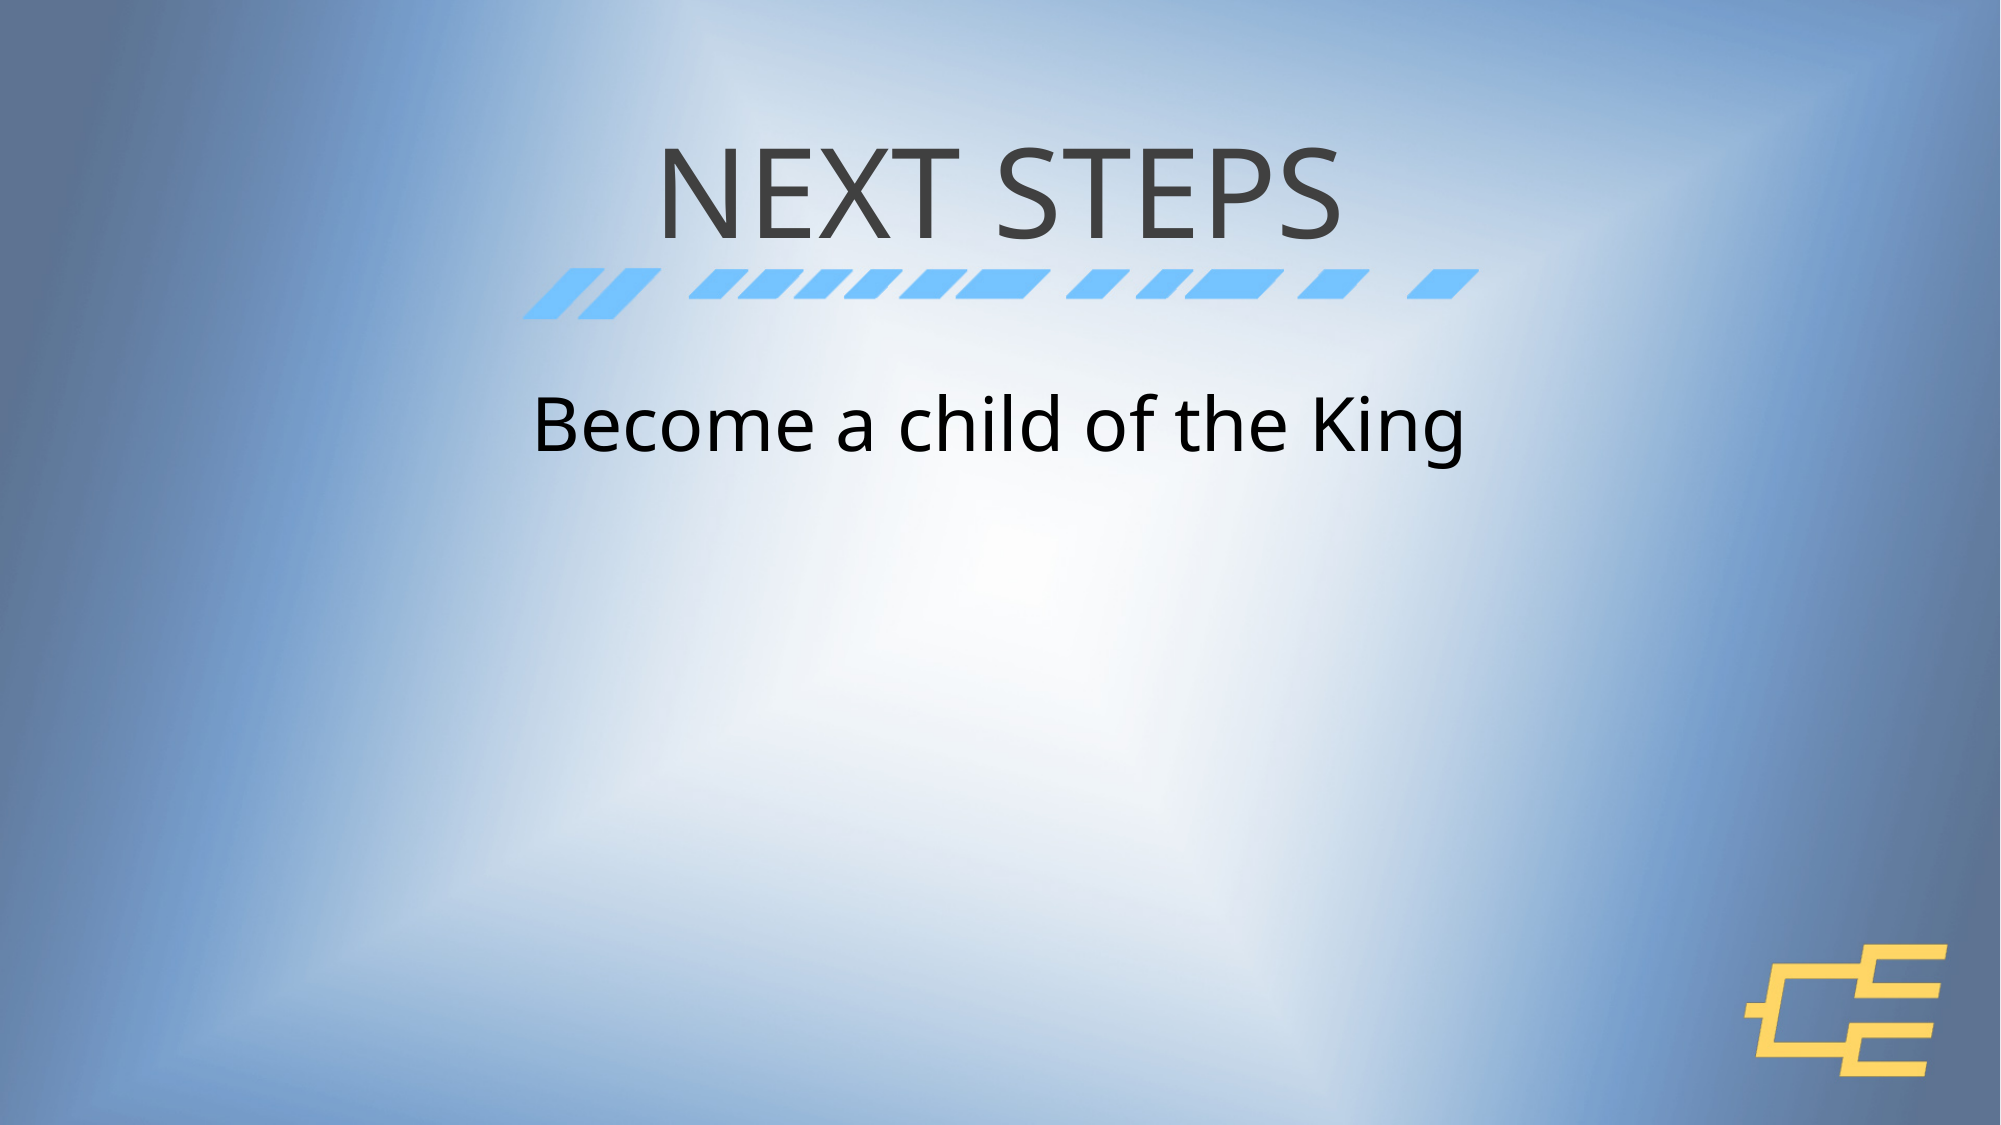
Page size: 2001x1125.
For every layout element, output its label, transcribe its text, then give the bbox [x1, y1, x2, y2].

picture [0, 0, 2001, 1125]
list Become a child of the King [137, 379, 1863, 1014]
title NEXT STEPS [137, 114, 1863, 281]
